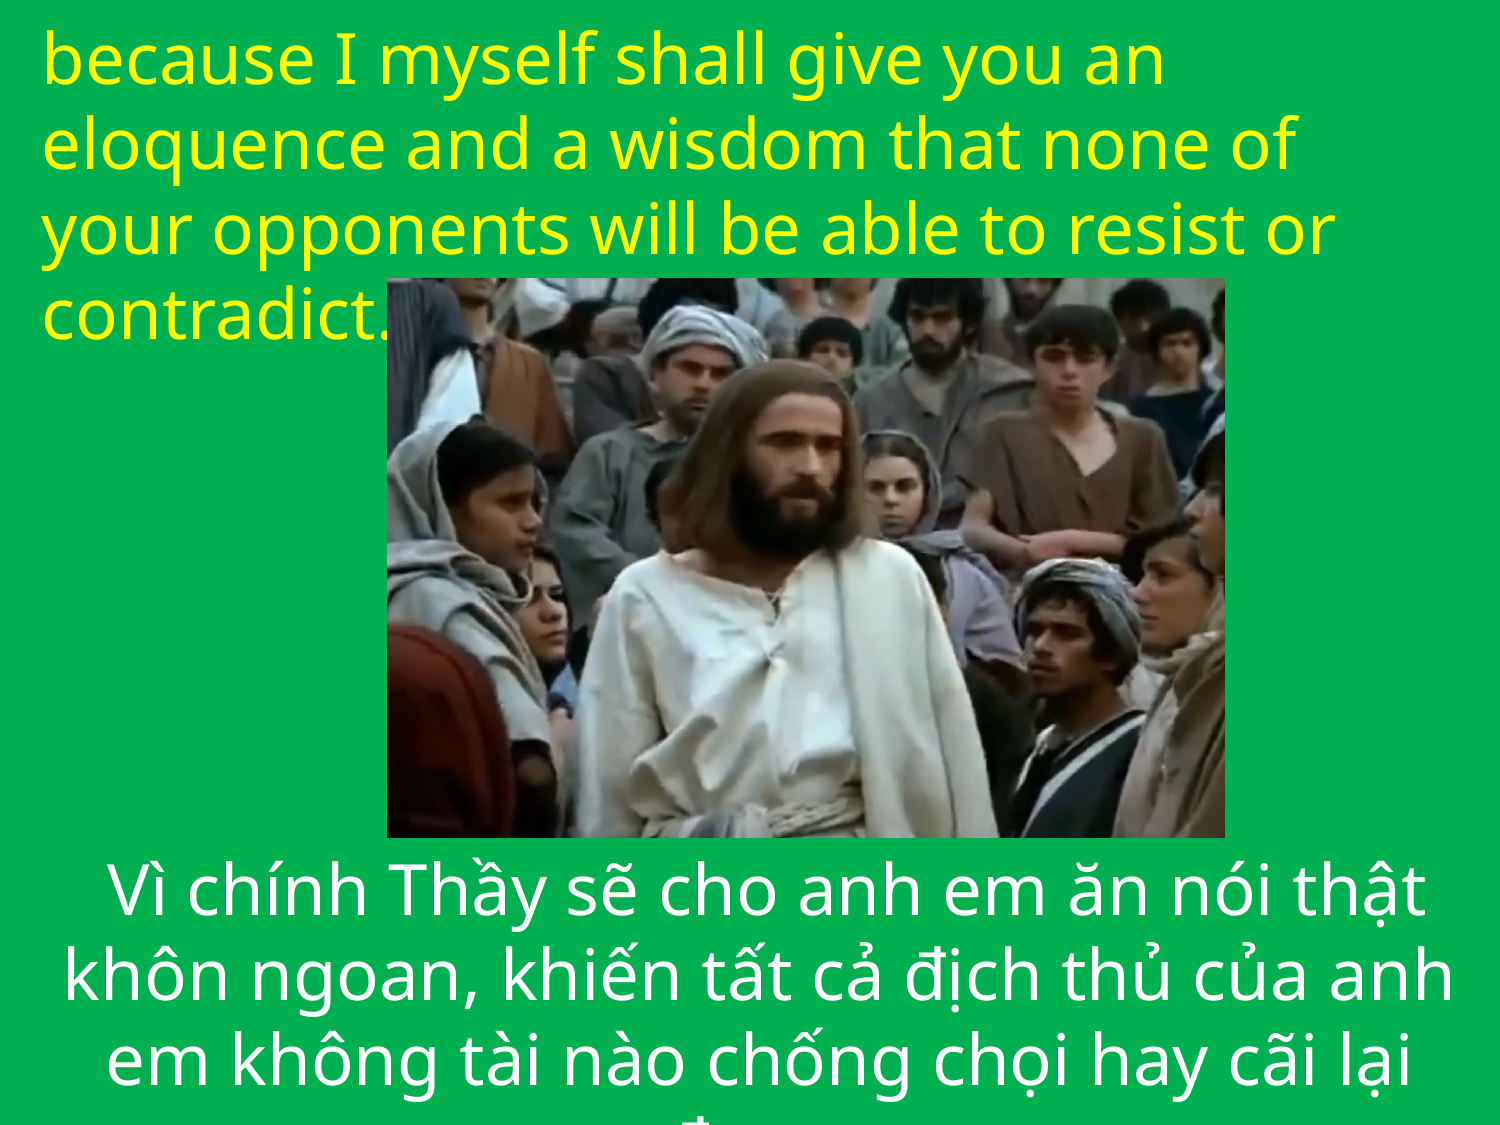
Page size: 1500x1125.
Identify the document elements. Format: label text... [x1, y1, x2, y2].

text_box because I myself shall give you an eloquence and a wisdom that none of your opponents will be able to resist or contradict. [27, 6, 1473, 361]
text_box Vì chính Thầy sẽ cho anh em ăn nói thật khôn ngoan, khiến tất cả địch thủ của anh em không tài nào chống chọi hay cãi lại được. [20, 837, 1500, 1125]
picture [387, 278, 1226, 839]
